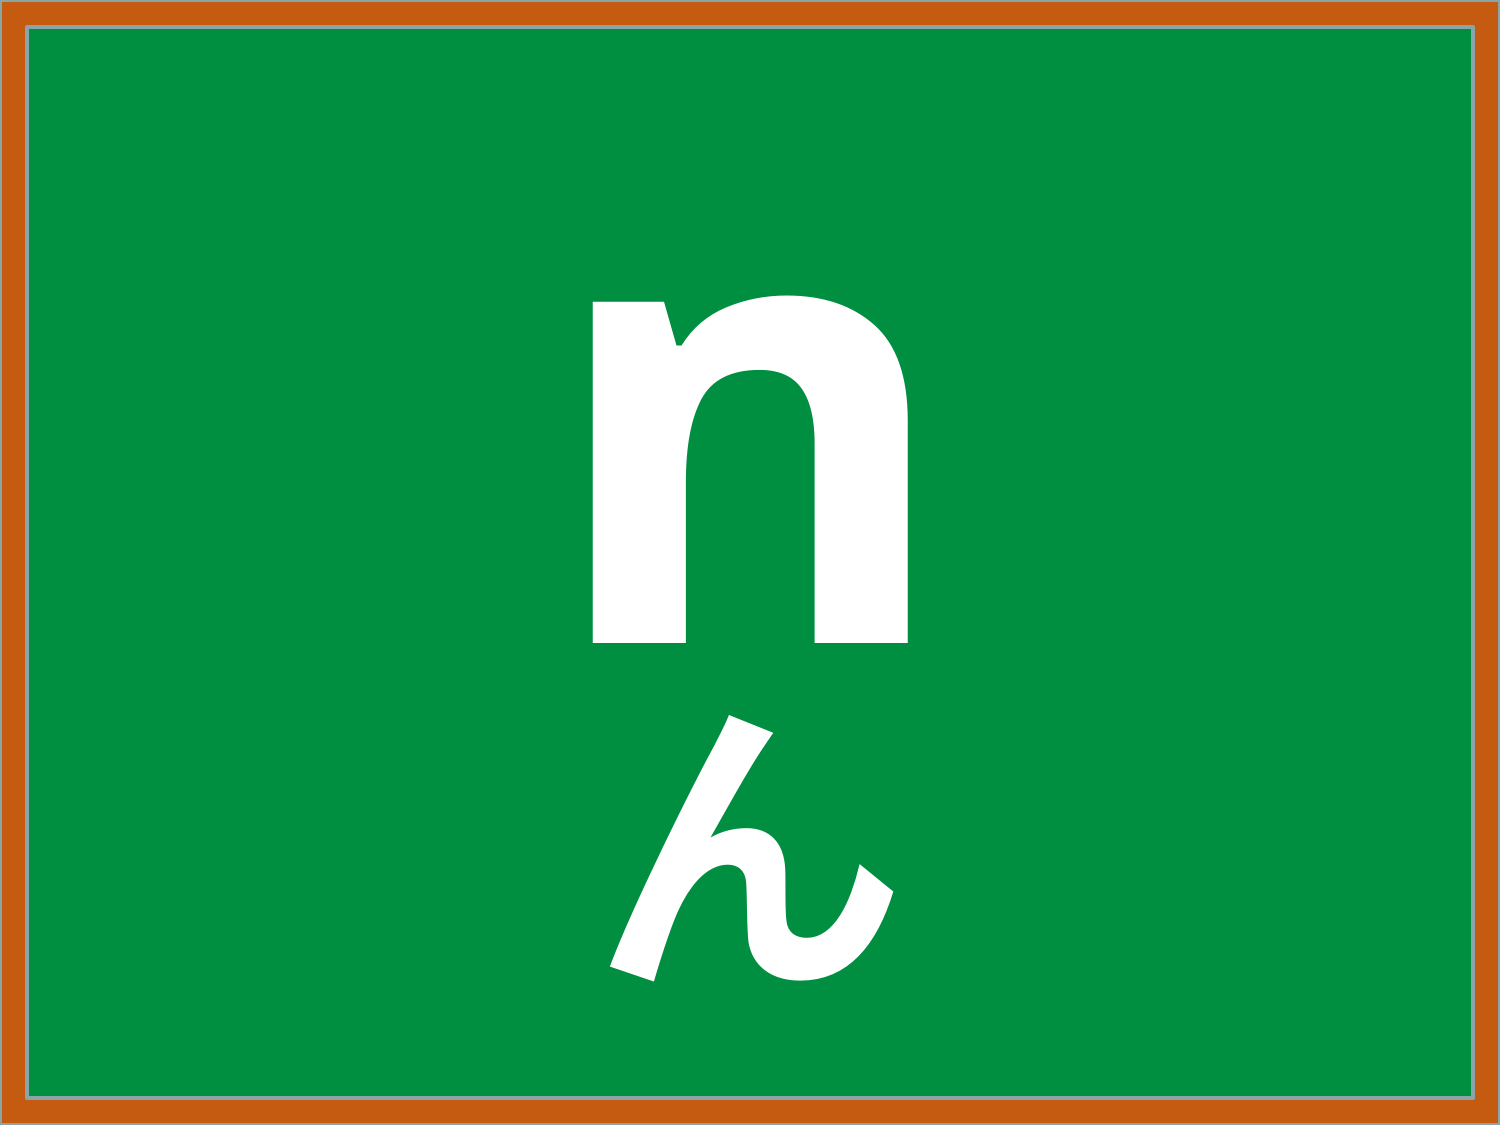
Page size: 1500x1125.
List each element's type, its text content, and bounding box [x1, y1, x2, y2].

text_box n [177, 166, 1323, 622]
text_box ん [355, 615, 1145, 1035]
